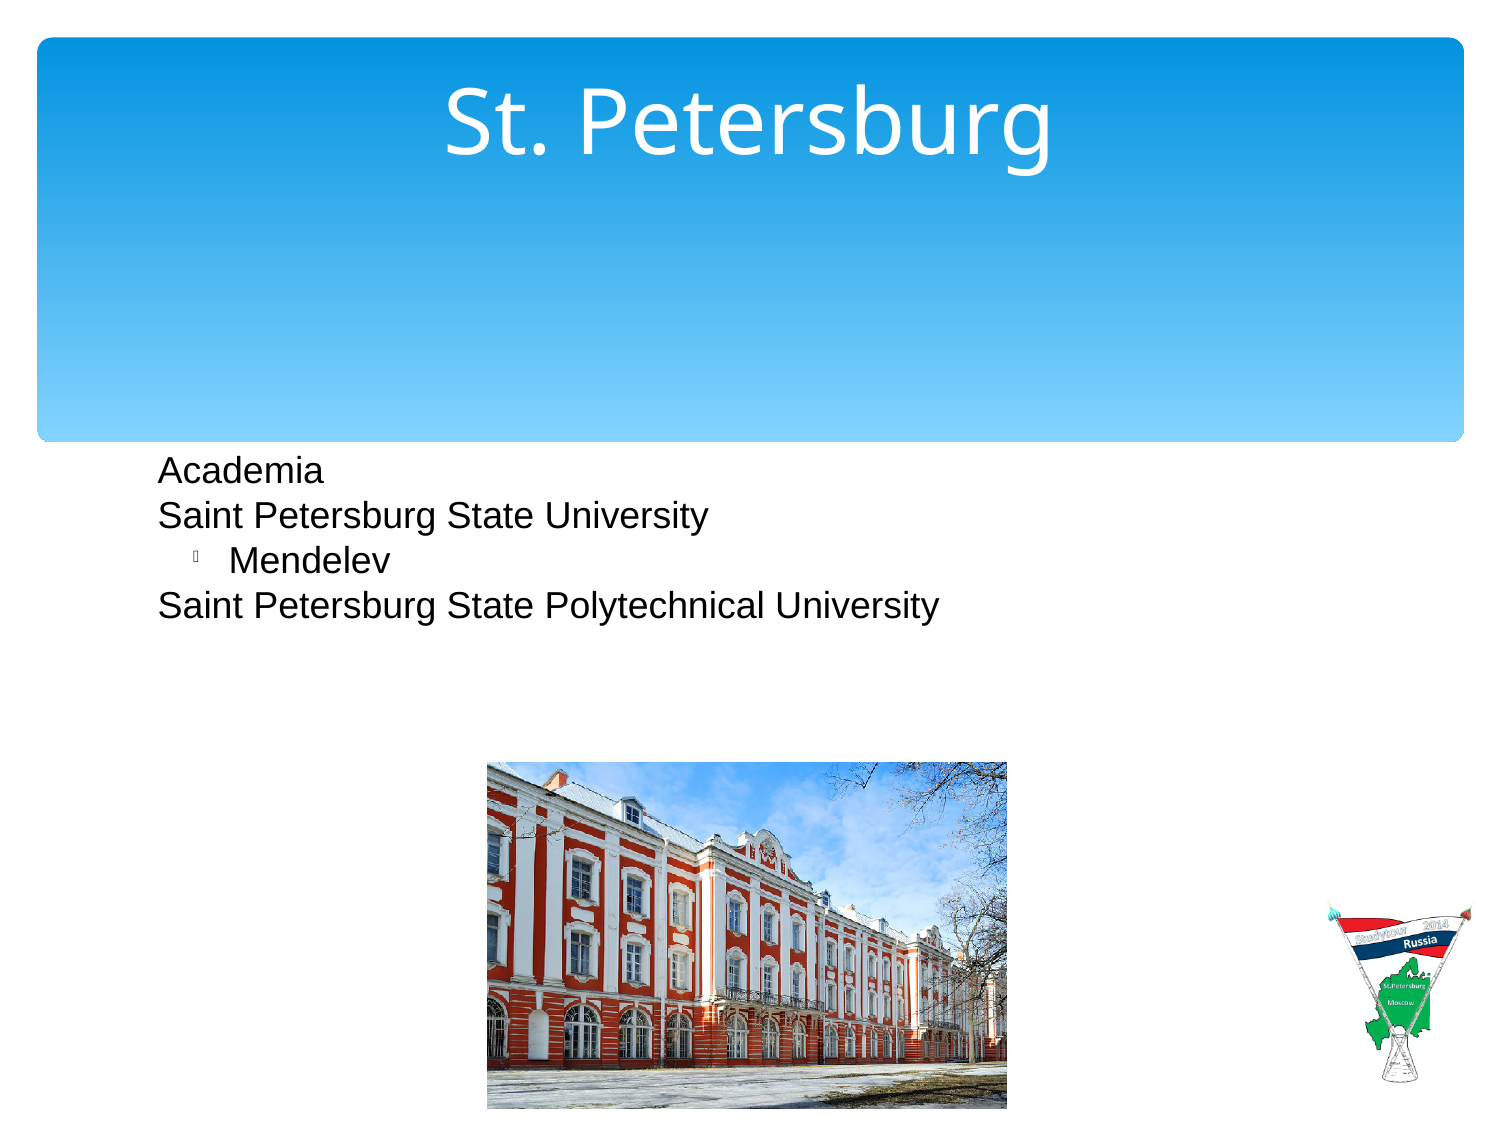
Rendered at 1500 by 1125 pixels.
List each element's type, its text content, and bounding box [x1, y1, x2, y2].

text_box St. Petersburg [75, 55, 1425, 261]
text_box Academia Saint Petersburg State University Mendelev Saint Petersburg State Polytechnical University [142, 438, 1359, 1005]
picture [487, 762, 1007, 1109]
picture [1324, 899, 1476, 1083]
